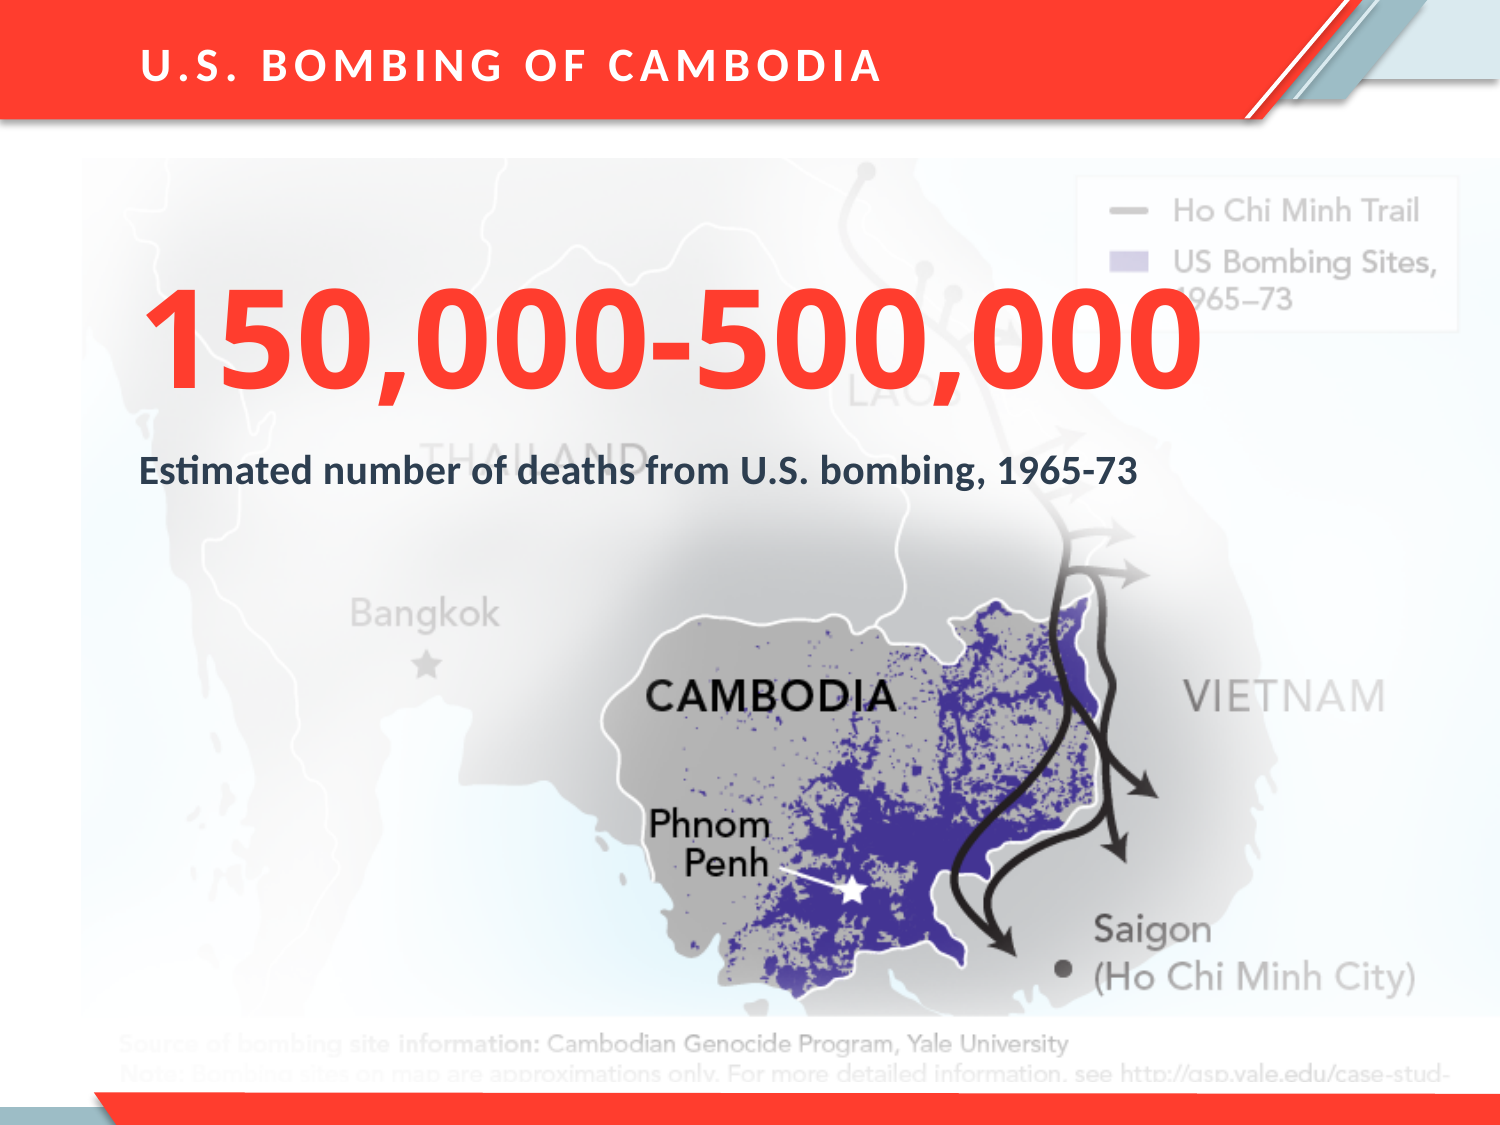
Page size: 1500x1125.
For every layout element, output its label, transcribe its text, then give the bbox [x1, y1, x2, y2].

title U.S. BOMBING OF CAMBODIA [125, 21, 995, 100]
picture [80, 157, 1500, 1083]
